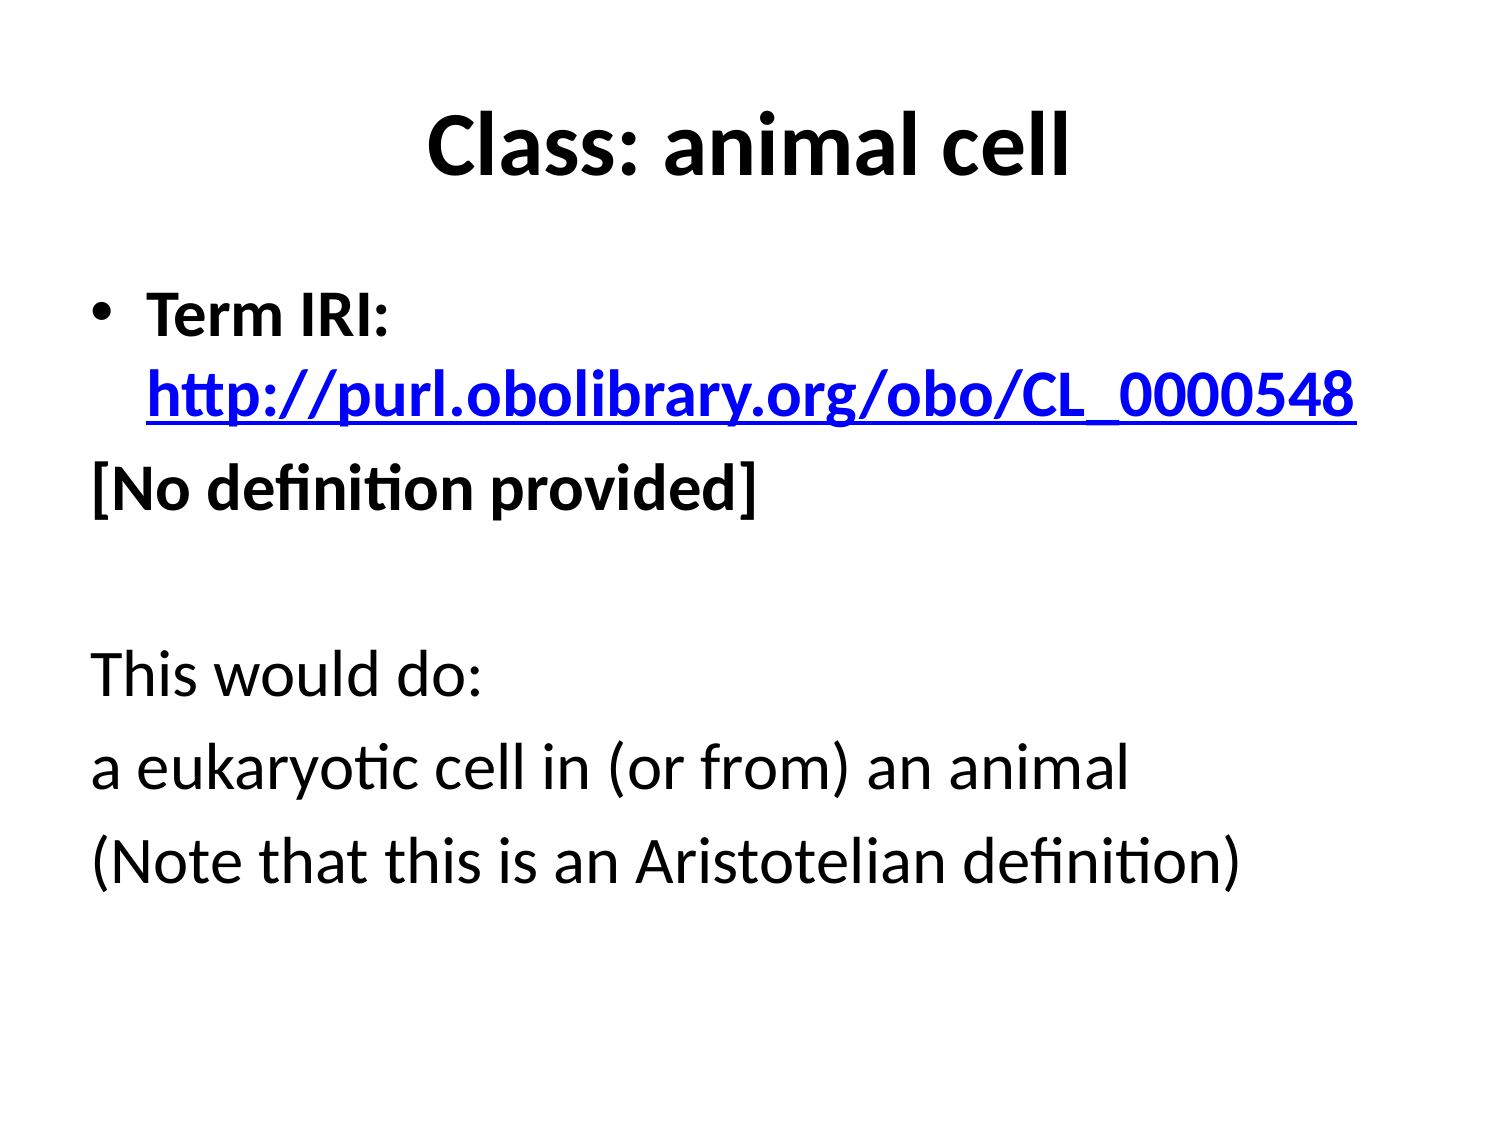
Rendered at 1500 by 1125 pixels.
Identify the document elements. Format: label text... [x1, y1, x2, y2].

title Class: animal cell [75, 45, 1425, 233]
list Term IRI: http://purl.obolibrary.org/obo/CL_0000548 [No definition provided] This would do: a eukaryotic cell in (or from) an animal (Note that this is an Aristotelian definition) [75, 262, 1425, 1005]
